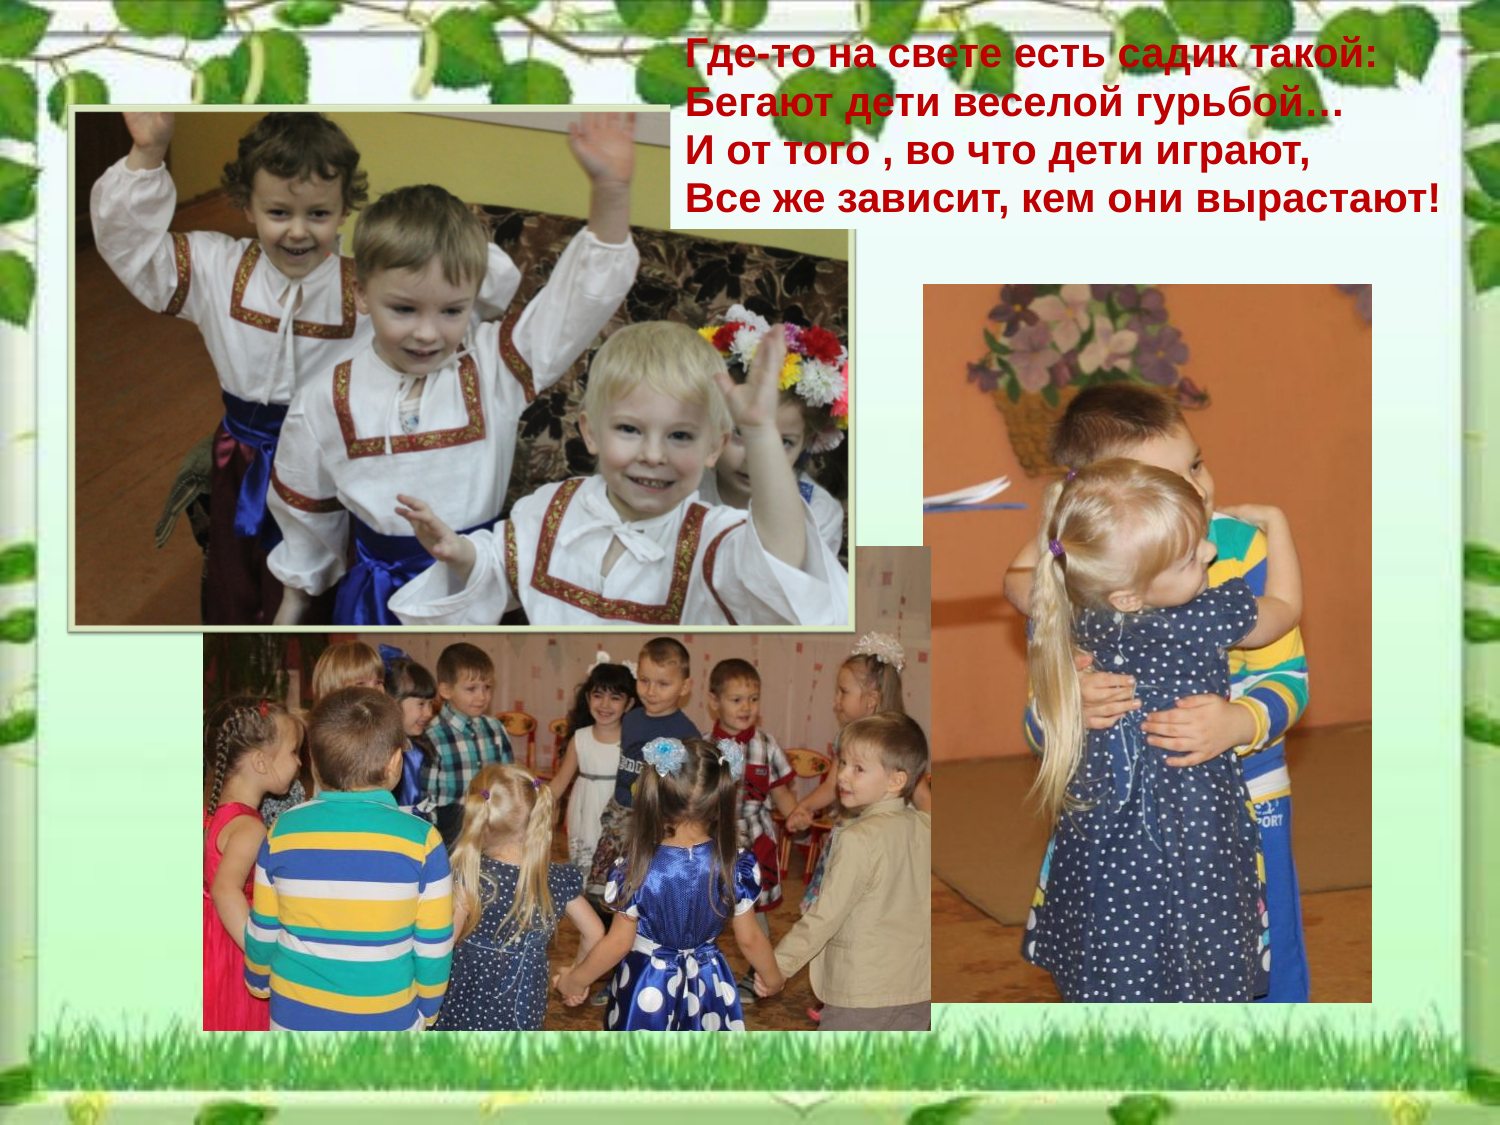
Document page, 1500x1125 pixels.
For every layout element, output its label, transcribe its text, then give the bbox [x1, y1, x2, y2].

text_box Где-то на свете есть садик такой: Бегают дети веселой гурьбой… И от того , во что дети играют, Все же зависит, кем они вырастают! [670, 28, 1464, 229]
picture [0, 0, 1500, 1125]
